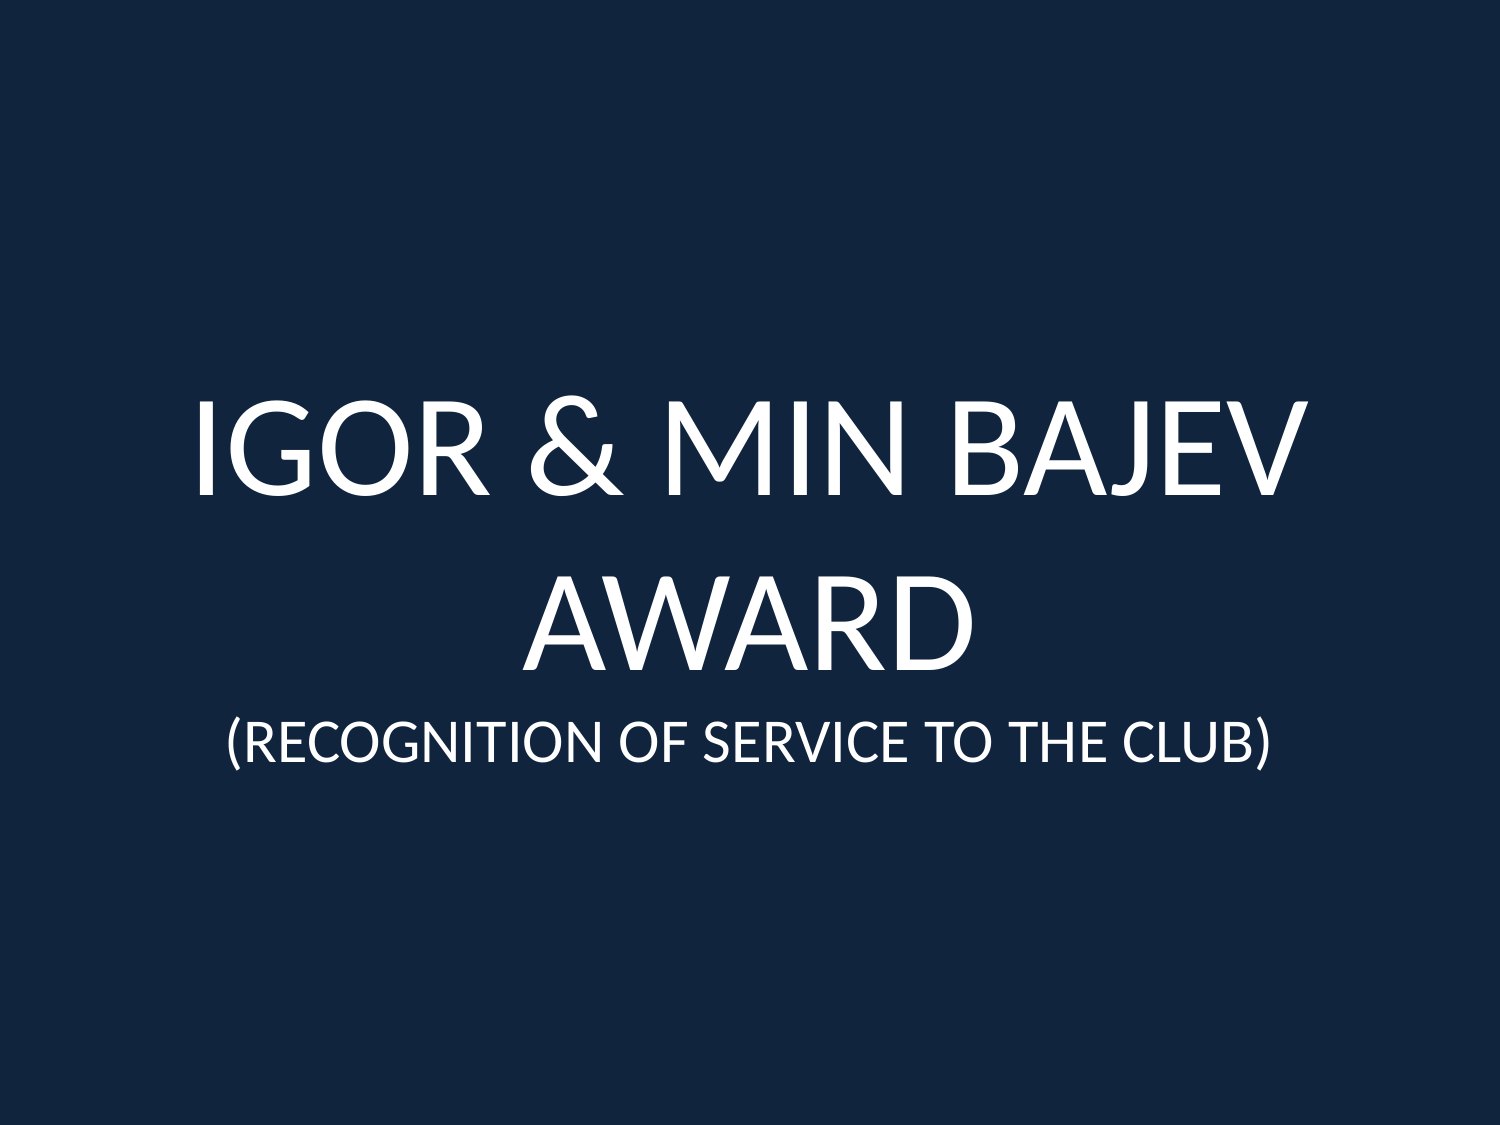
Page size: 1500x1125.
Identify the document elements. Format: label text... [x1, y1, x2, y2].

title IGOR & MIN BAJEV AWARD (RECOGNITION OF SERVICE TO THE CLUB) [0, 0, 1500, 1125]
